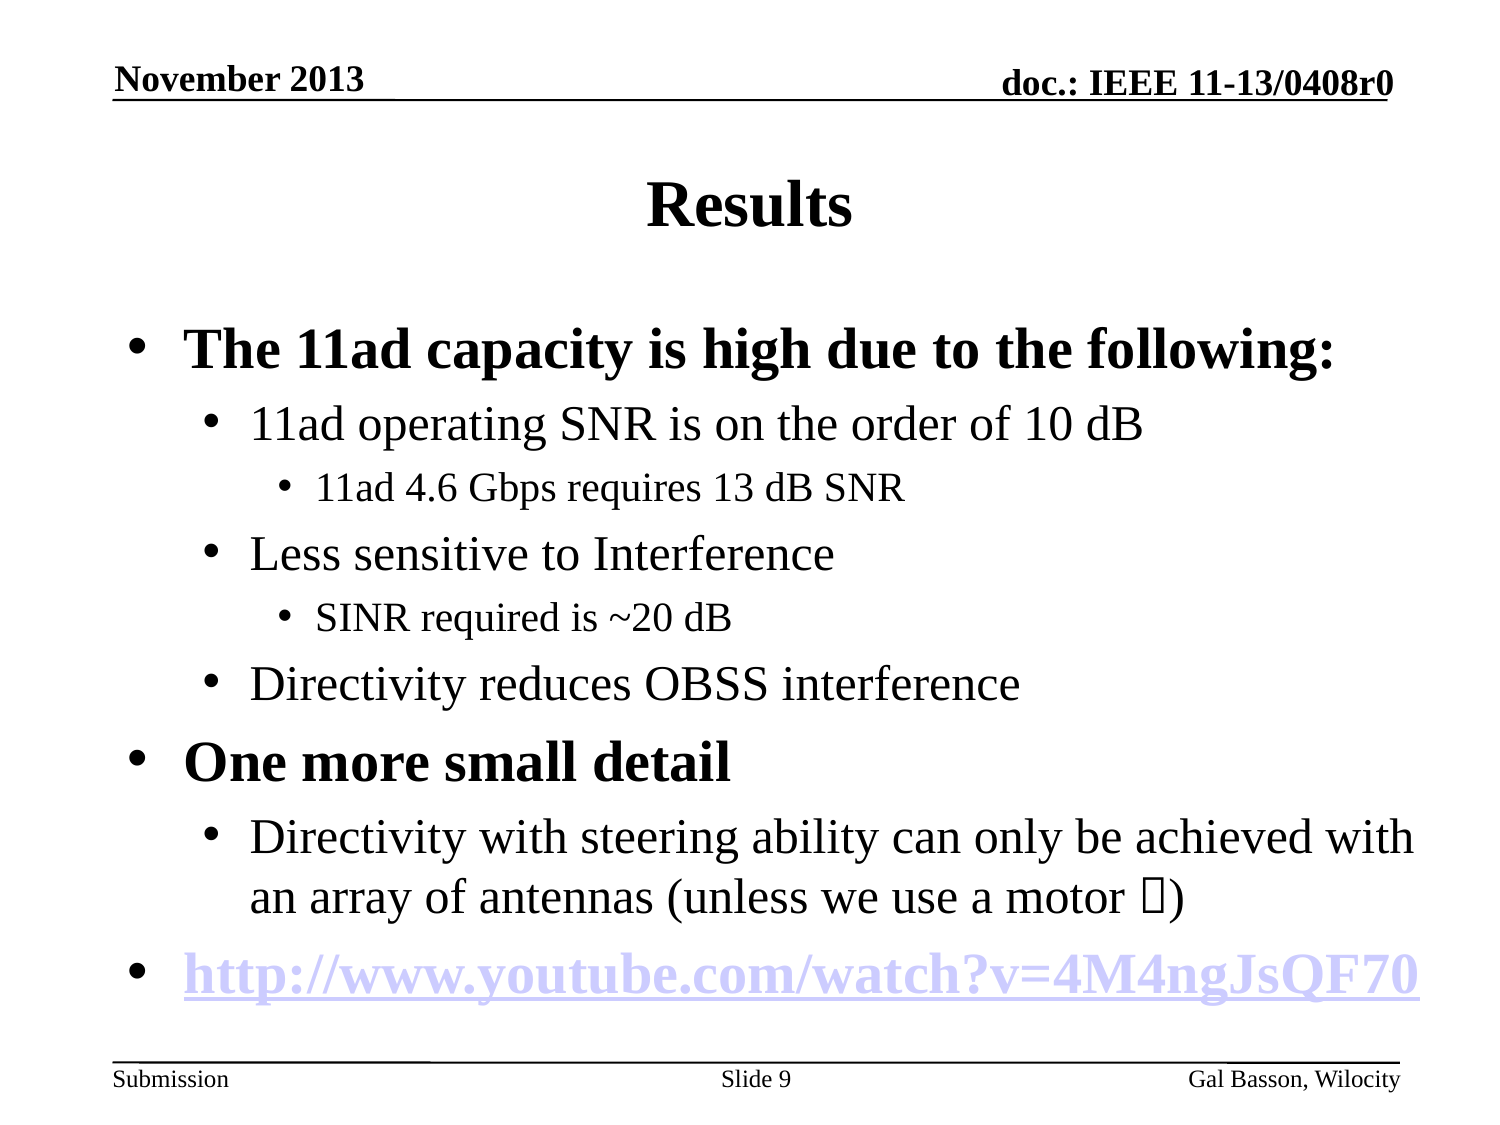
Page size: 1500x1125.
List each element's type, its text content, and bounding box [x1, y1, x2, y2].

slide_number Slide 9 [712, 1061, 800, 1123]
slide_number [114, 54, 423, 100]
title Results [112, 112, 1388, 288]
list The 11ad capacity is high due to the following: 11ad operating SNR is on the order of 10 dB 11ad 4.6 Gbps requires 13 dB SNR Less sensitive to Interference SINR required is ~20 dB Directivity reduces OBSS interference One more small detail Directivity with steering ability can only be achieved with an array of antennas (unless we use a motor ) http://www.youtube.com/watch?v=4M4ngJsQF70 [112, 302, 1454, 978]
footer Gal Basson, Wilocity [878, 1061, 1402, 1093]
